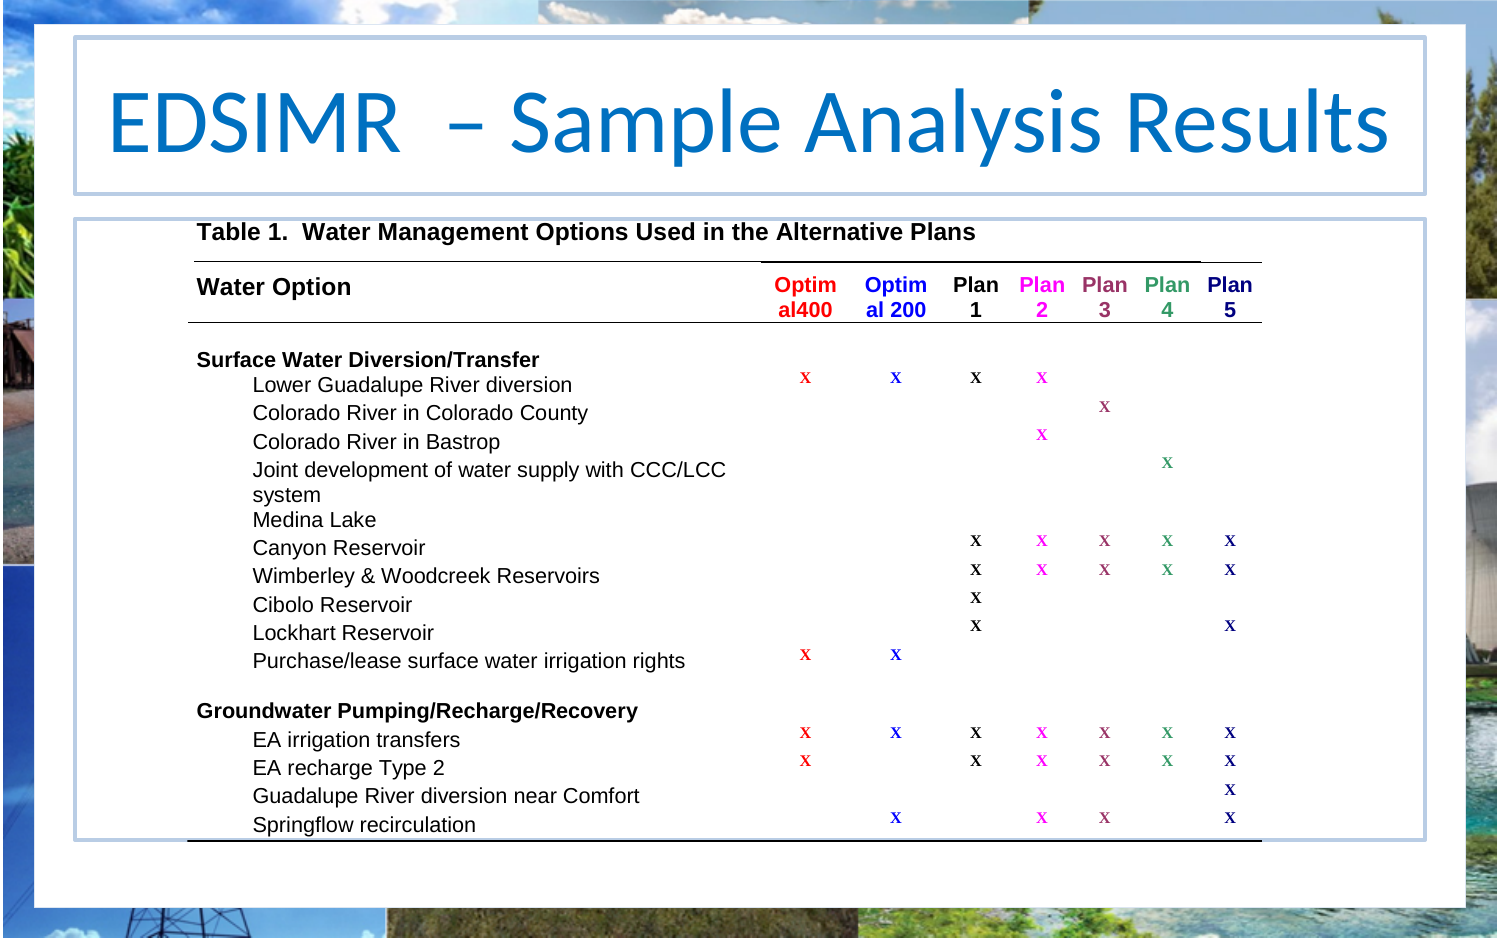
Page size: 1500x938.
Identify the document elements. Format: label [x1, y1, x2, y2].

picture [2, 0, 1498, 938]
text_box [186, 217, 1263, 885]
